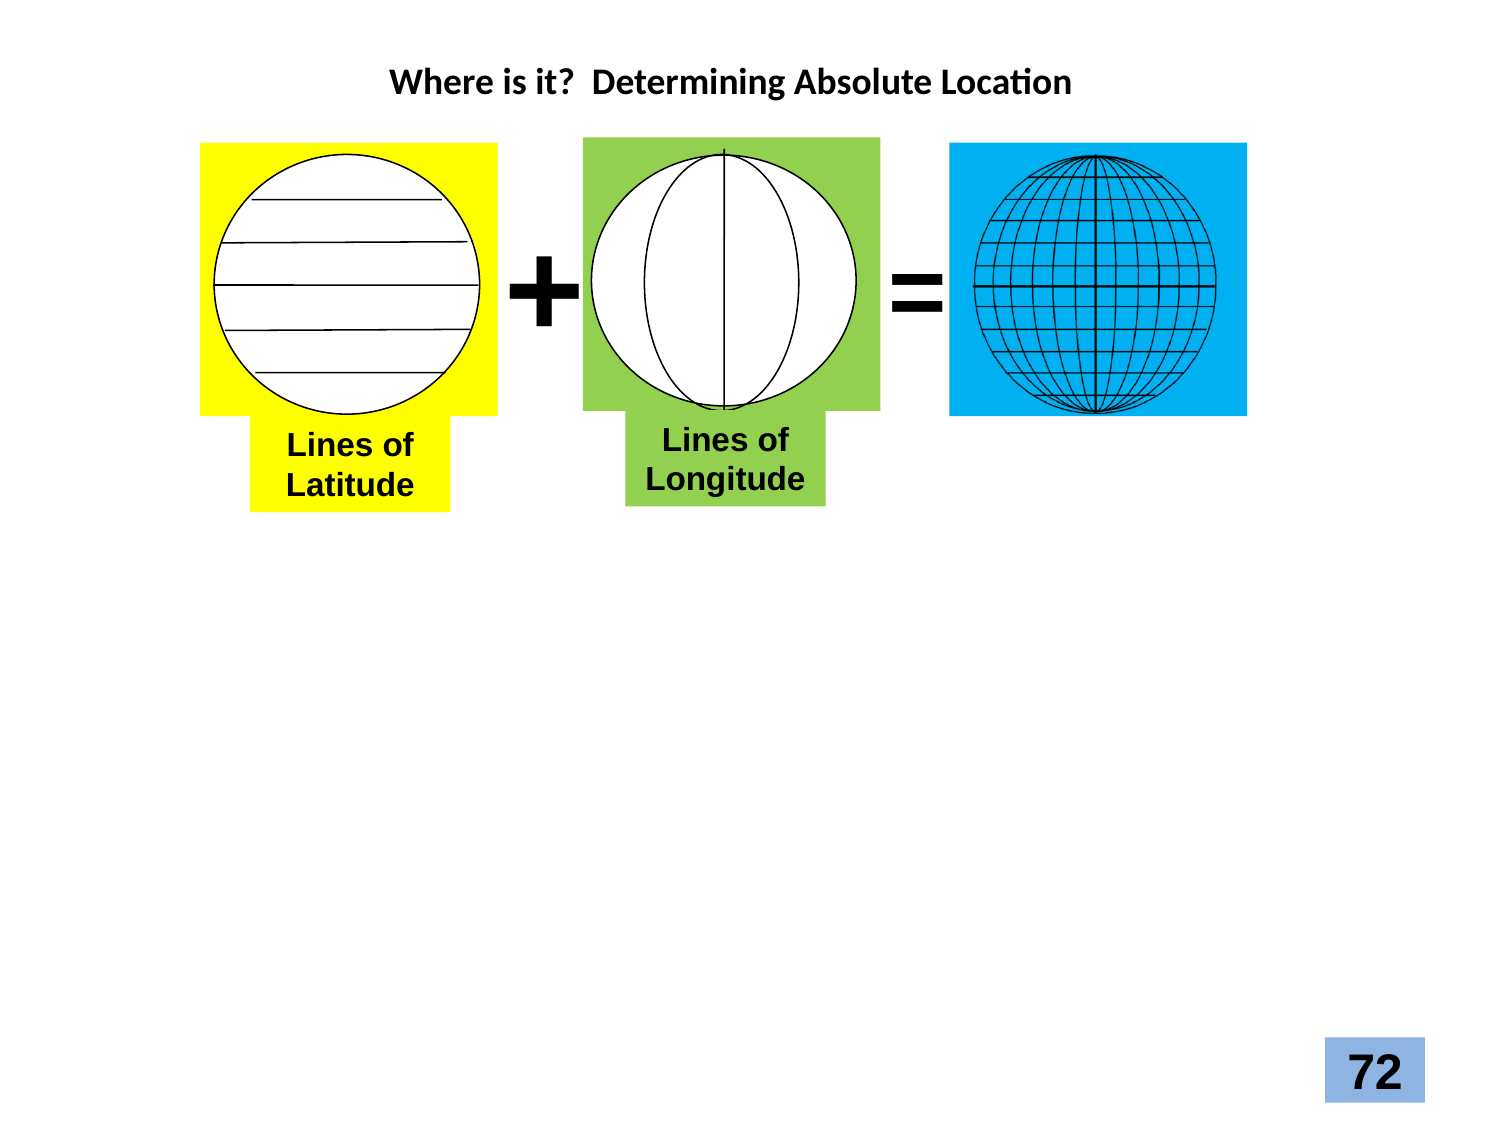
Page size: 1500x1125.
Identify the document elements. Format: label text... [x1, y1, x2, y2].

text_box [582, 399, 586, 411]
text_box Lines of Longitude [625, 419, 826, 507]
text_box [484, 192, 586, 391]
text_box [582, 137, 881, 191]
text_box [200, 142, 498, 417]
slide_number 72 [1325, 1037, 1425, 1103]
text_box [861, 399, 881, 411]
text_box Where is it? Determining Absolute Location [287, 49, 1175, 110]
text_box [949, 142, 1248, 417]
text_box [212, 154, 480, 415]
text_box Lines of Latitude [249, 424, 451, 513]
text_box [861, 192, 967, 391]
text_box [591, 154, 857, 411]
